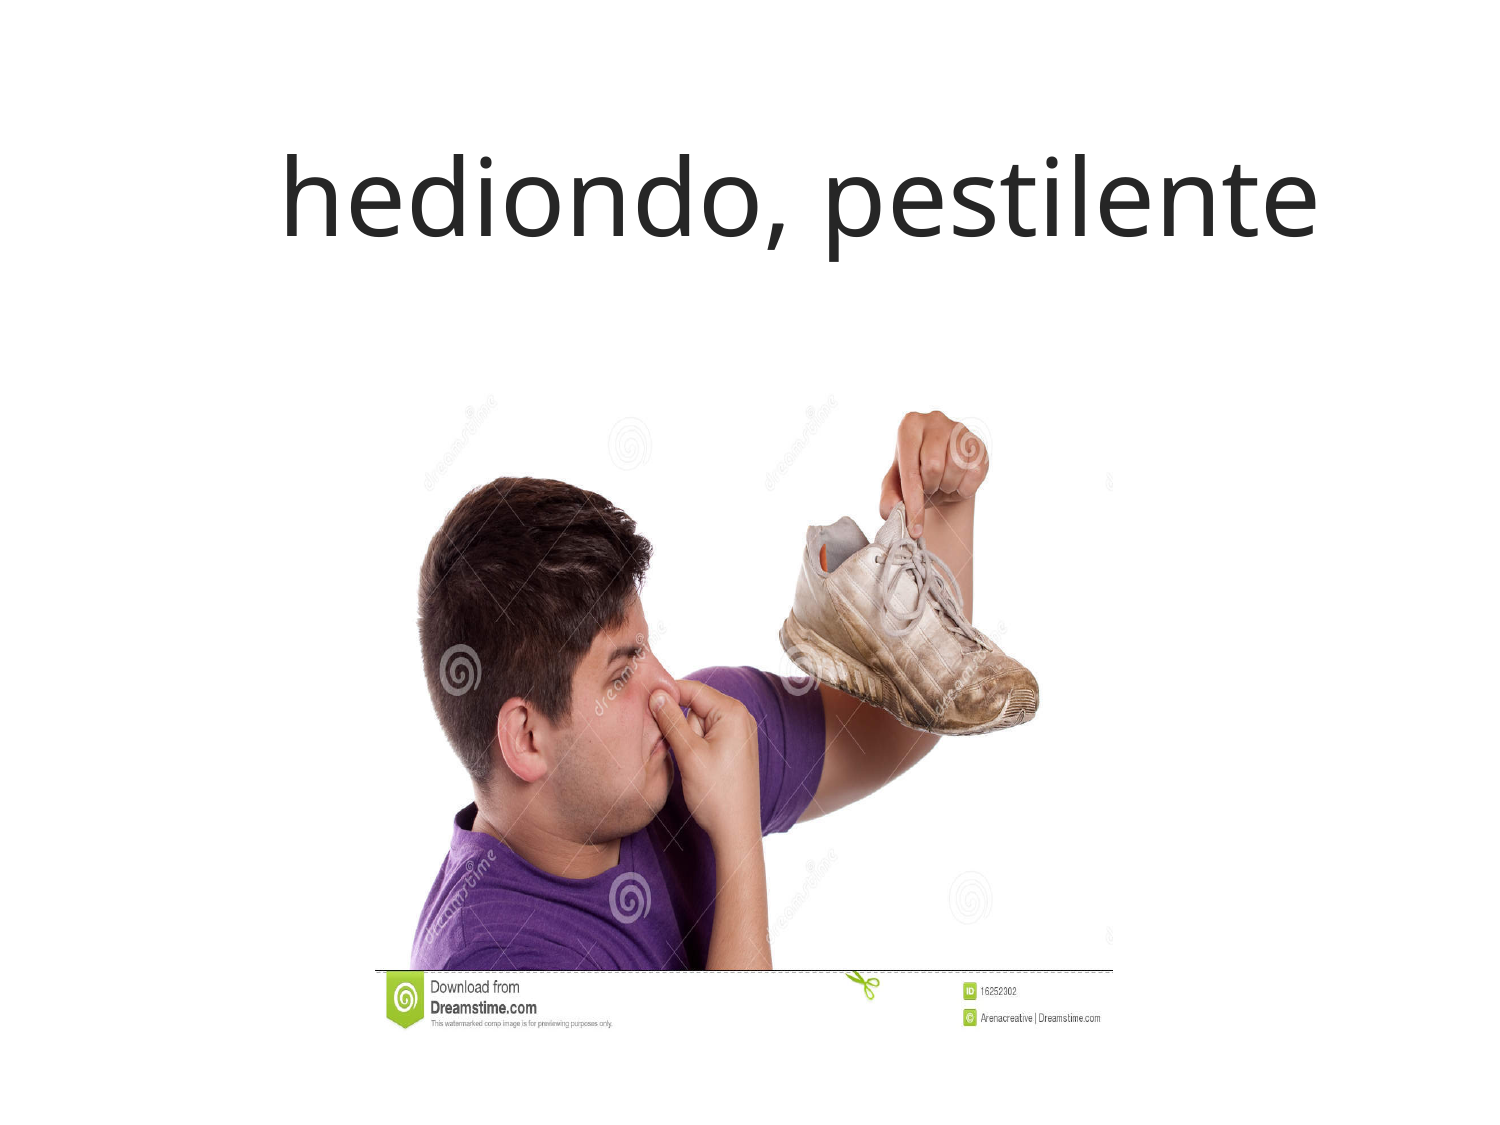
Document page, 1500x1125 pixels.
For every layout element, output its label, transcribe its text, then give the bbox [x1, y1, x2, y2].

picture [374, 314, 1113, 1039]
text_box hediondo, pestilente [252, 121, 1349, 372]
